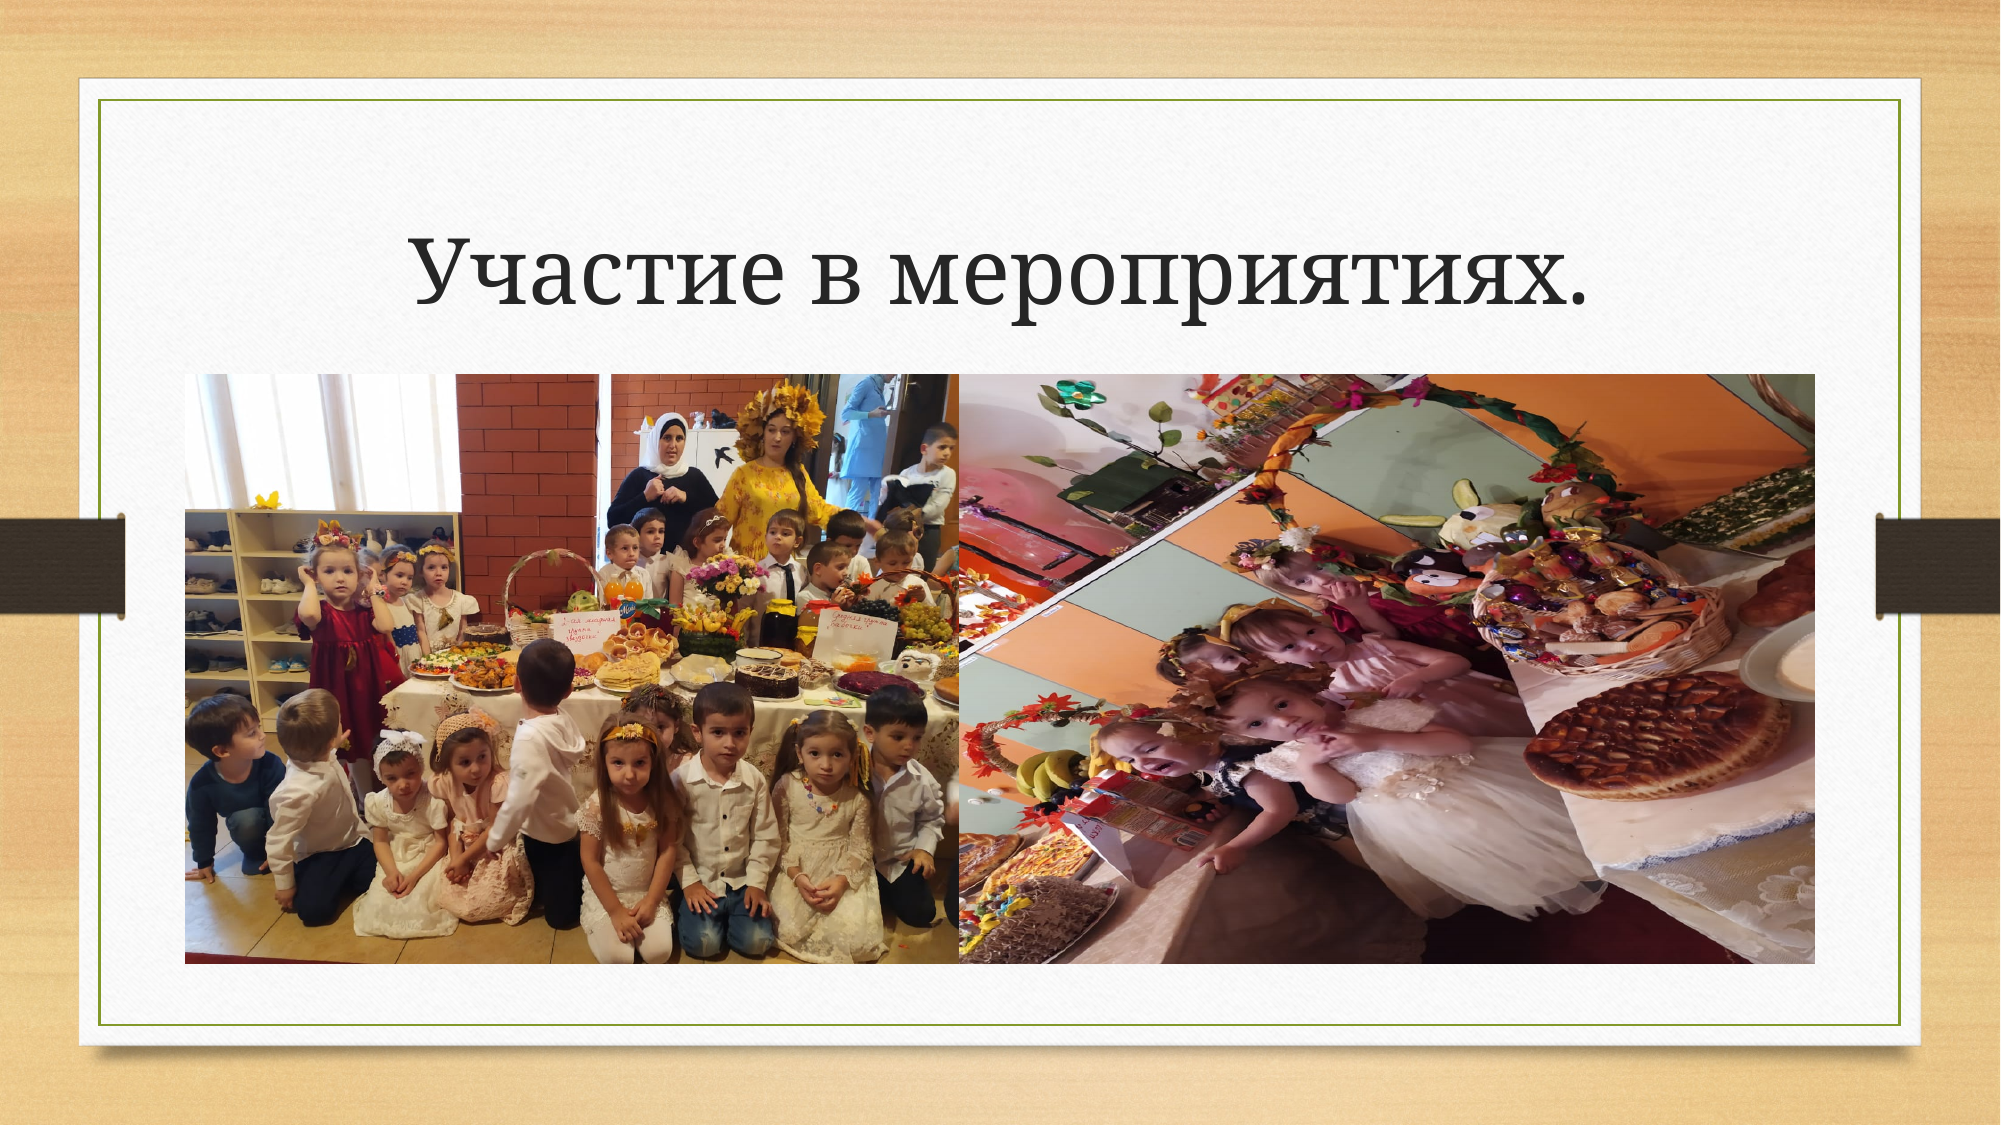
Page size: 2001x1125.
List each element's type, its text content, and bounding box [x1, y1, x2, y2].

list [184, 374, 958, 964]
title Участие в мероприятиях. [212, 161, 1788, 374]
picture [0, 0, 2001, 1125]
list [958, 374, 1816, 964]
